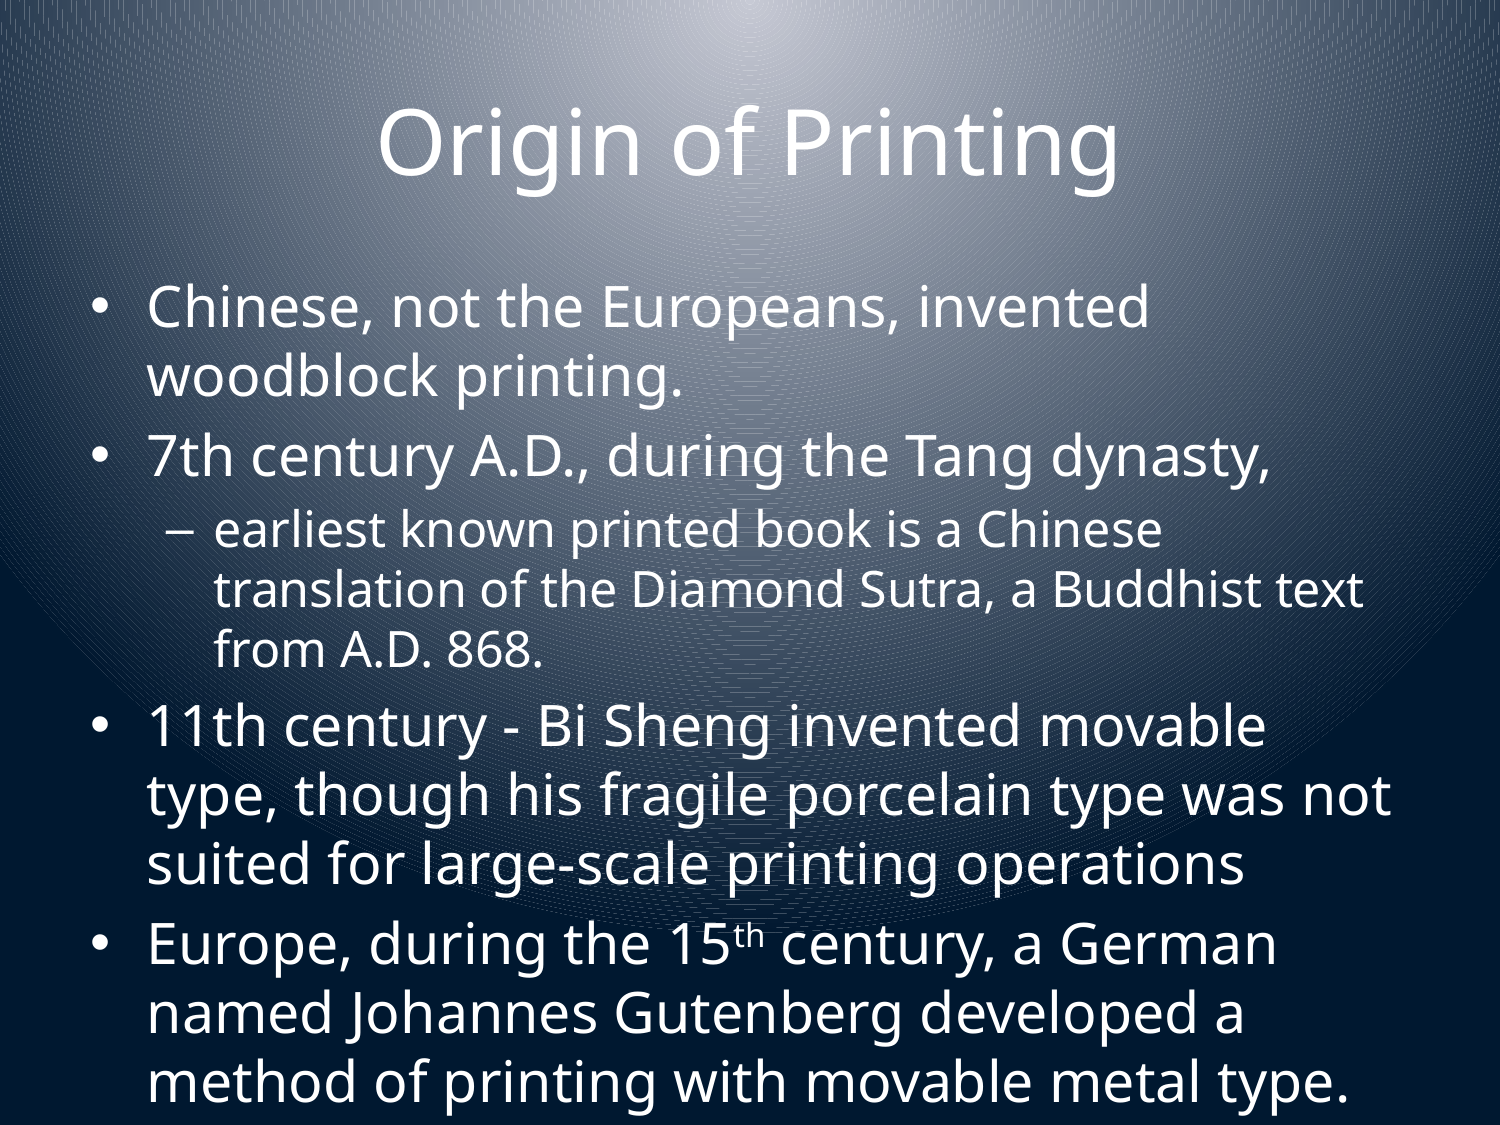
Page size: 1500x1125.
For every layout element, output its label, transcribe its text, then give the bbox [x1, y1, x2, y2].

title Origin of Printing [75, 45, 1425, 233]
list Chinese, not the Europeans, invented woodblock printing. 7th century a.d., during the Tang dynasty, earliest known printed book is a Chinese translation of the Diamond Sutra, a Buddhist text from a.d. 868. 11th century - Bi Sheng invented movable type, though his fragile porcelain type was not suited for large-scale printing operations Europe, during the 15th century, a German named Johannes Gutenberg developed a method of printing with movable metal type. [75, 262, 1425, 1125]
